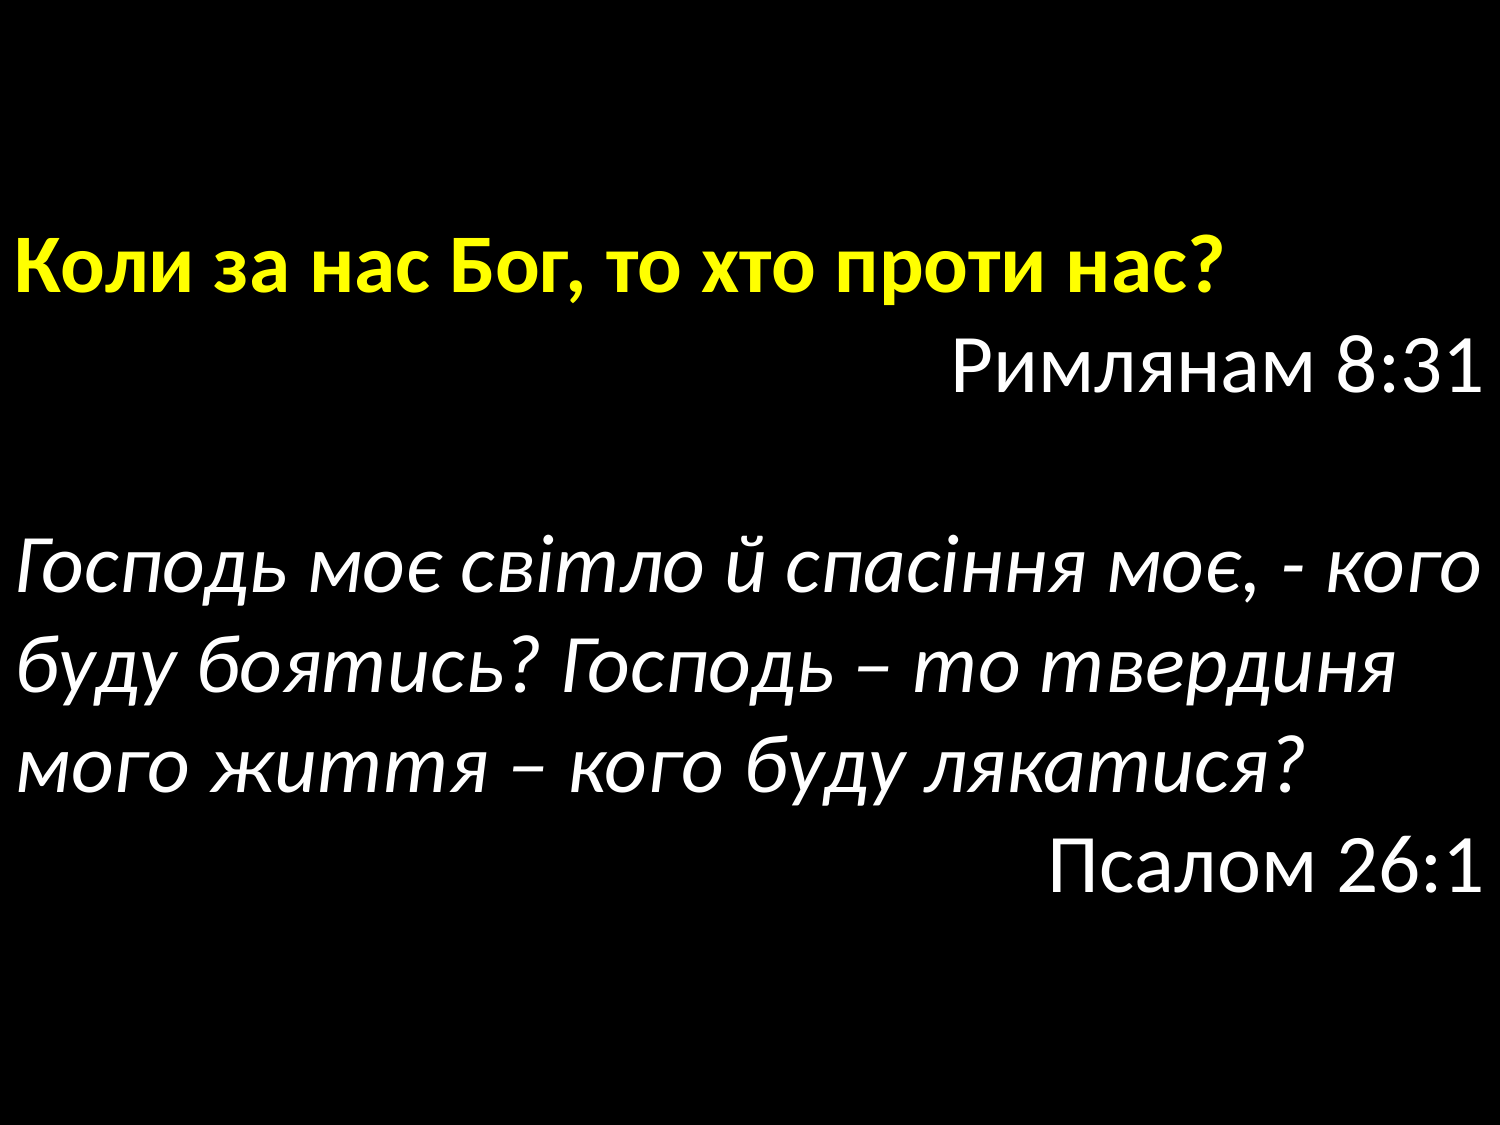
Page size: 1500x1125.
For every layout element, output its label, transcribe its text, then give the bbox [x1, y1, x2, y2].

text_box Коли за нас Бог, то хто проти нас? Римлянам 8:31 Господь моє світло й спасіння моє, - кого буду боятись? Господь – то твердиня мого життя – кого буду лякатися? Псалом 26:1 [0, 201, 1500, 917]
